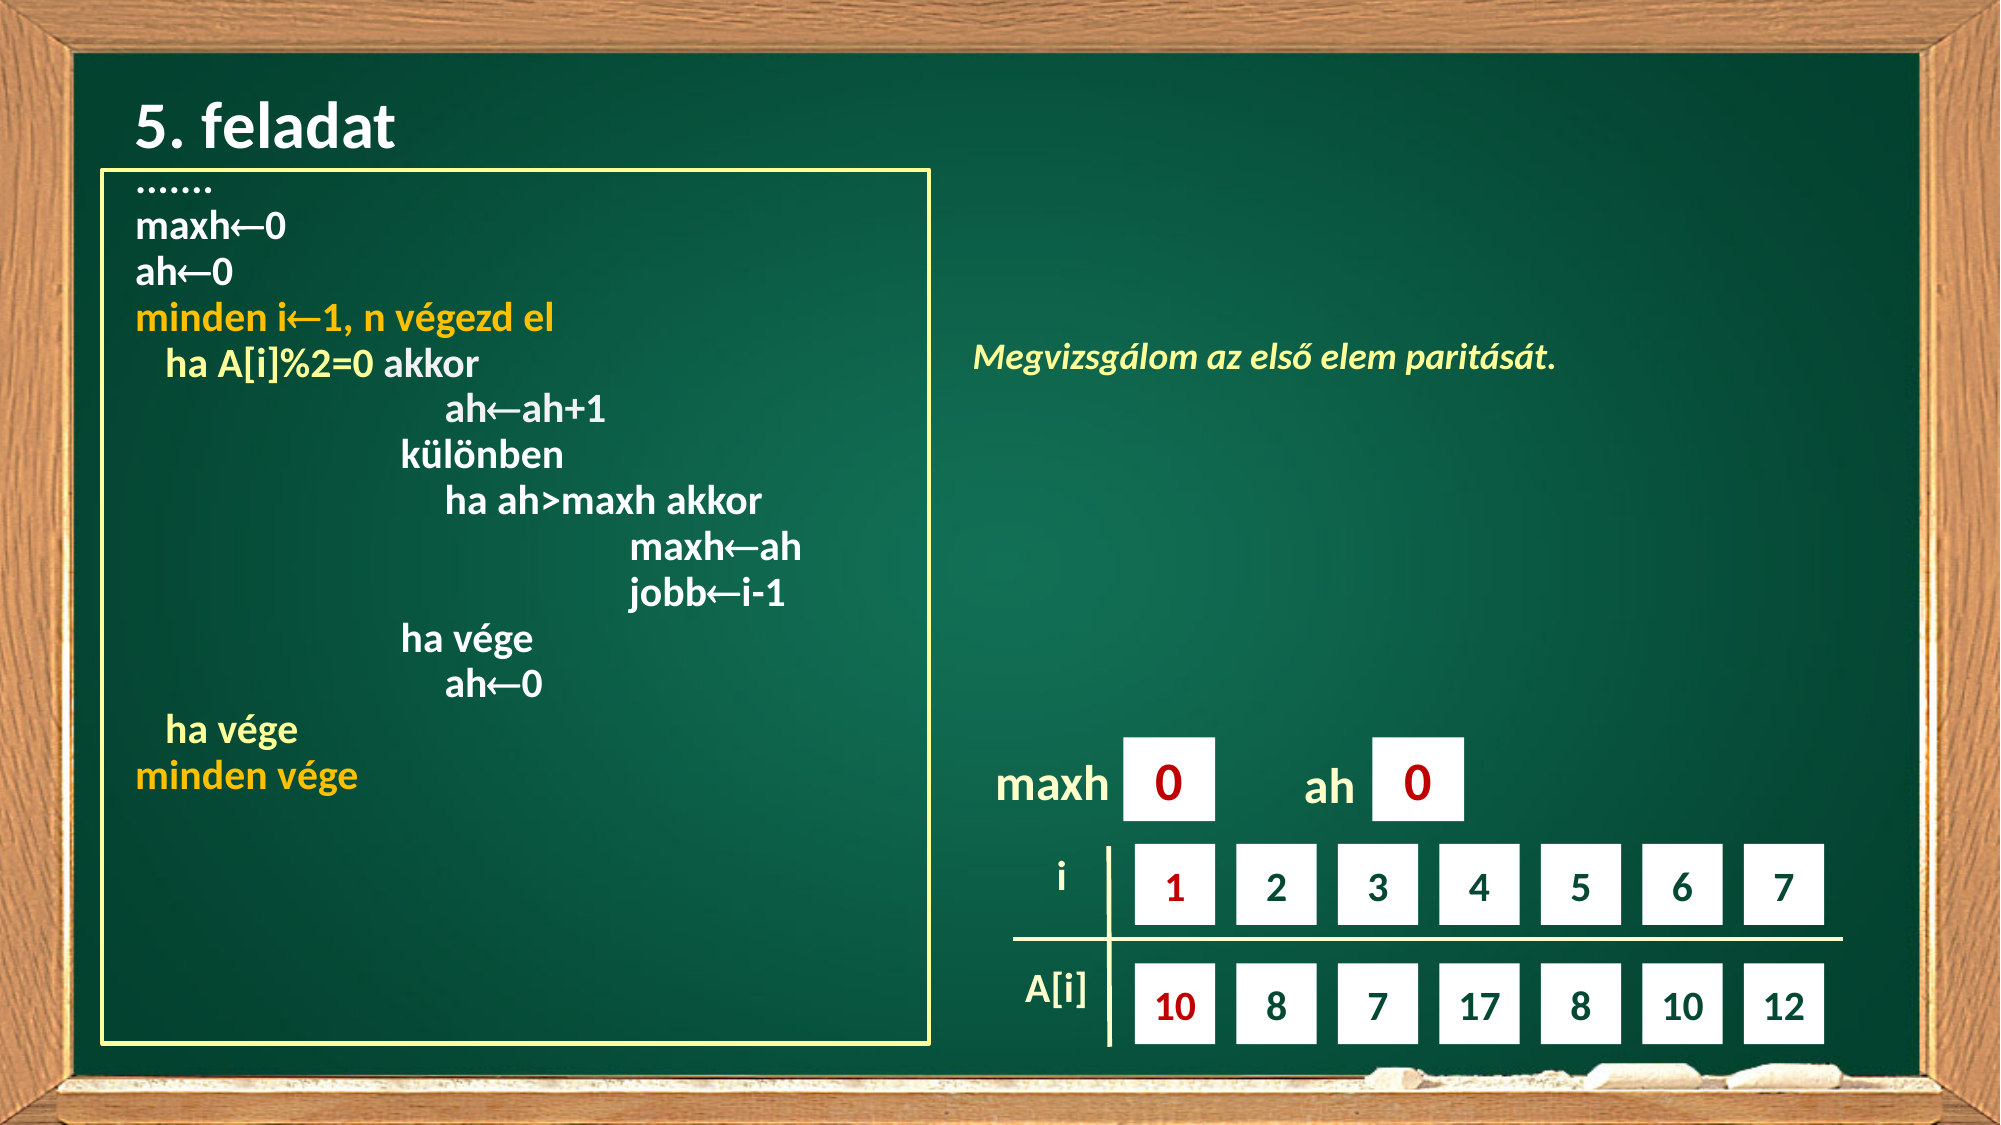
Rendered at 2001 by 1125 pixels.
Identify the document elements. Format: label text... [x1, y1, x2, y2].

text_box ....... maxh0 ah0 minden i1, n végezd el ha A[i]%2=0 akkor ahah+1 különben ha ah>maxh akkor maxhah jobbi-1 ha vége ah0 ha vége minden vége [120, 148, 962, 806]
text_box maxh [957, 742, 1121, 818]
text_box [100, 168, 931, 1046]
text_box Megvizsgálom az első elem paritását. [957, 324, 1873, 385]
text_box ah [1271, 746, 1370, 822]
text_box 0 [1370, 735, 1466, 823]
text_box 0 [1121, 735, 1217, 823]
picture [0, 0, 2000, 1125]
text_box 5. feladat [120, 74, 1892, 169]
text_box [1004, 841, 1844, 1048]
